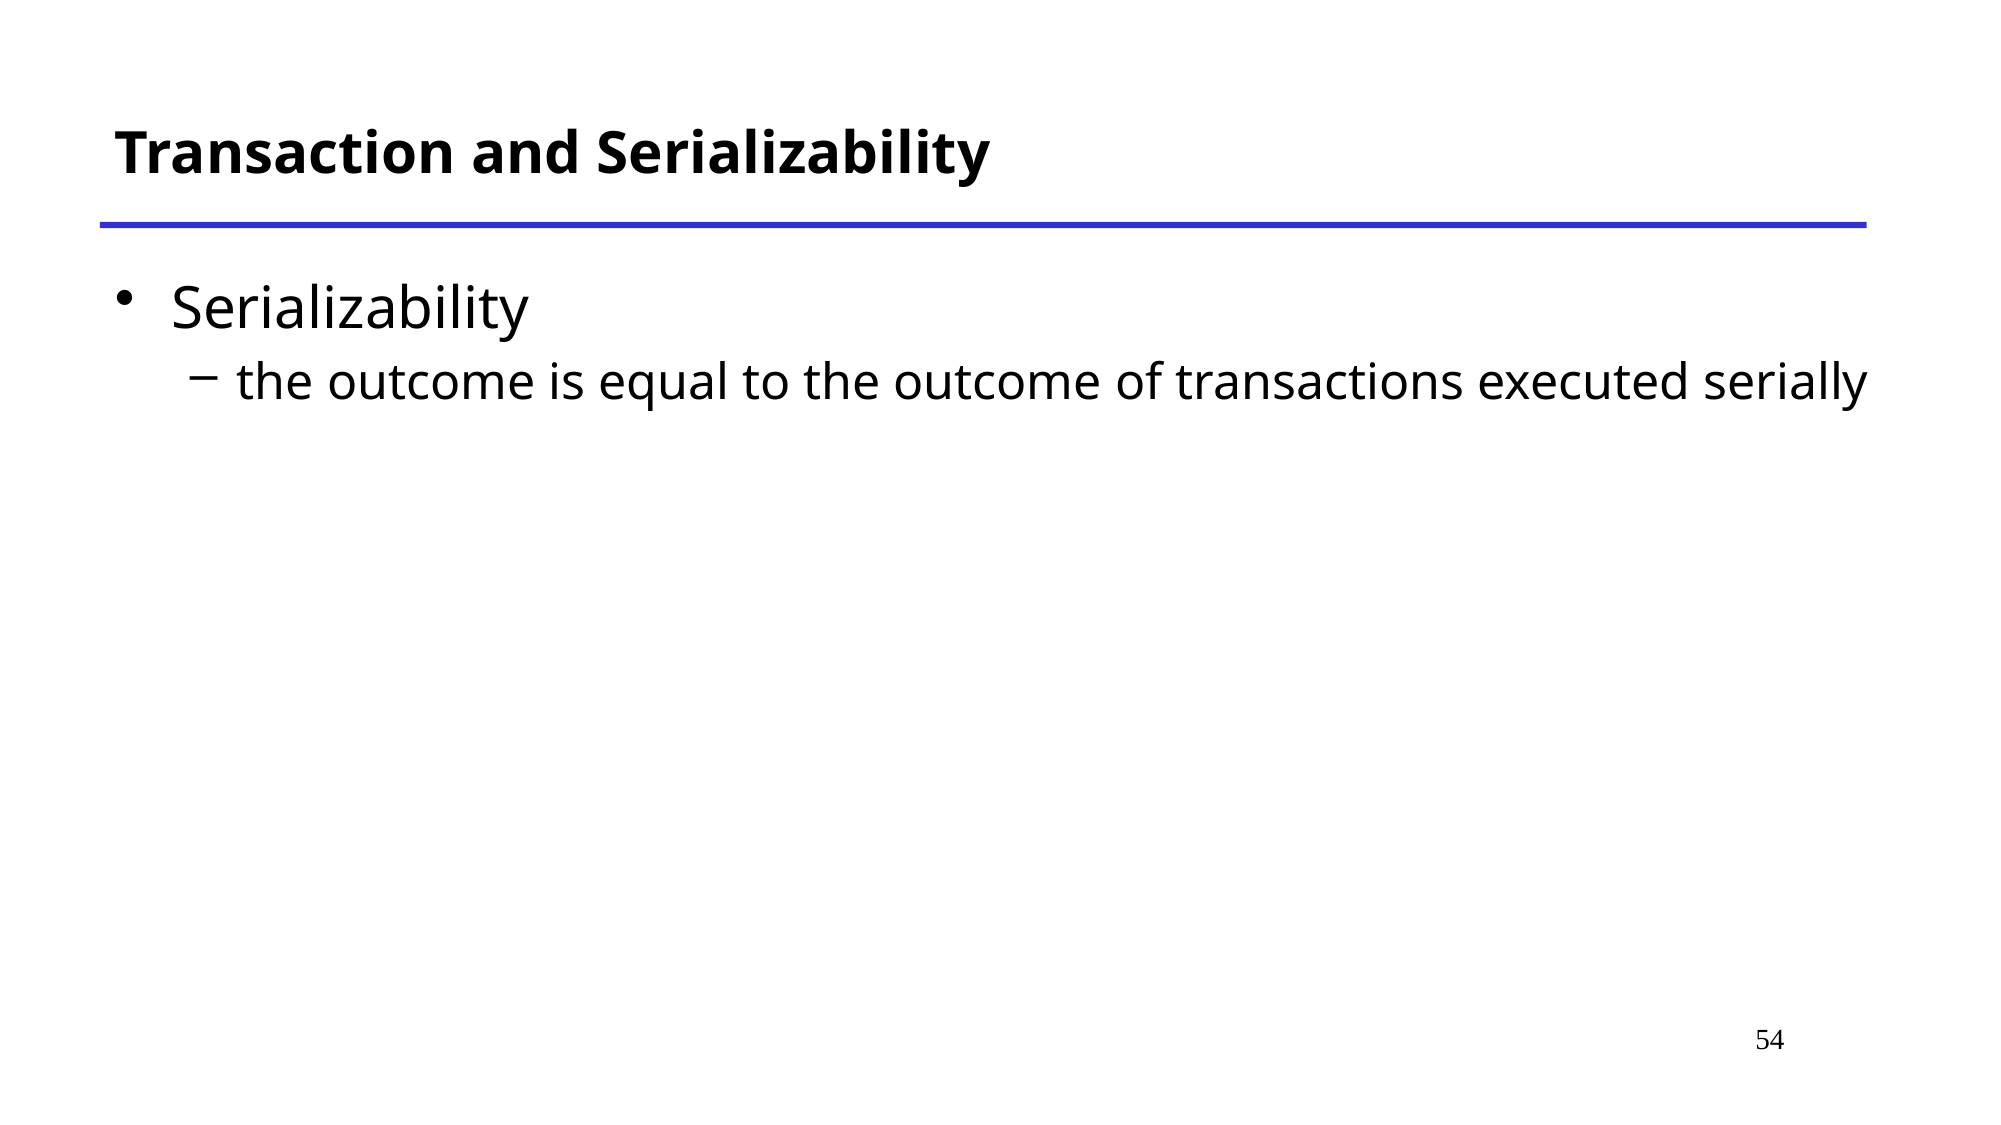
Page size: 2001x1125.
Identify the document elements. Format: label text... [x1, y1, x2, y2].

slide_number 54 [1516, 1012, 1801, 1088]
title Transaction and Serializability [99, 75, 1867, 225]
list Serializability the outcome is equal to the outcome of transactions executed serially [99, 262, 1917, 988]
